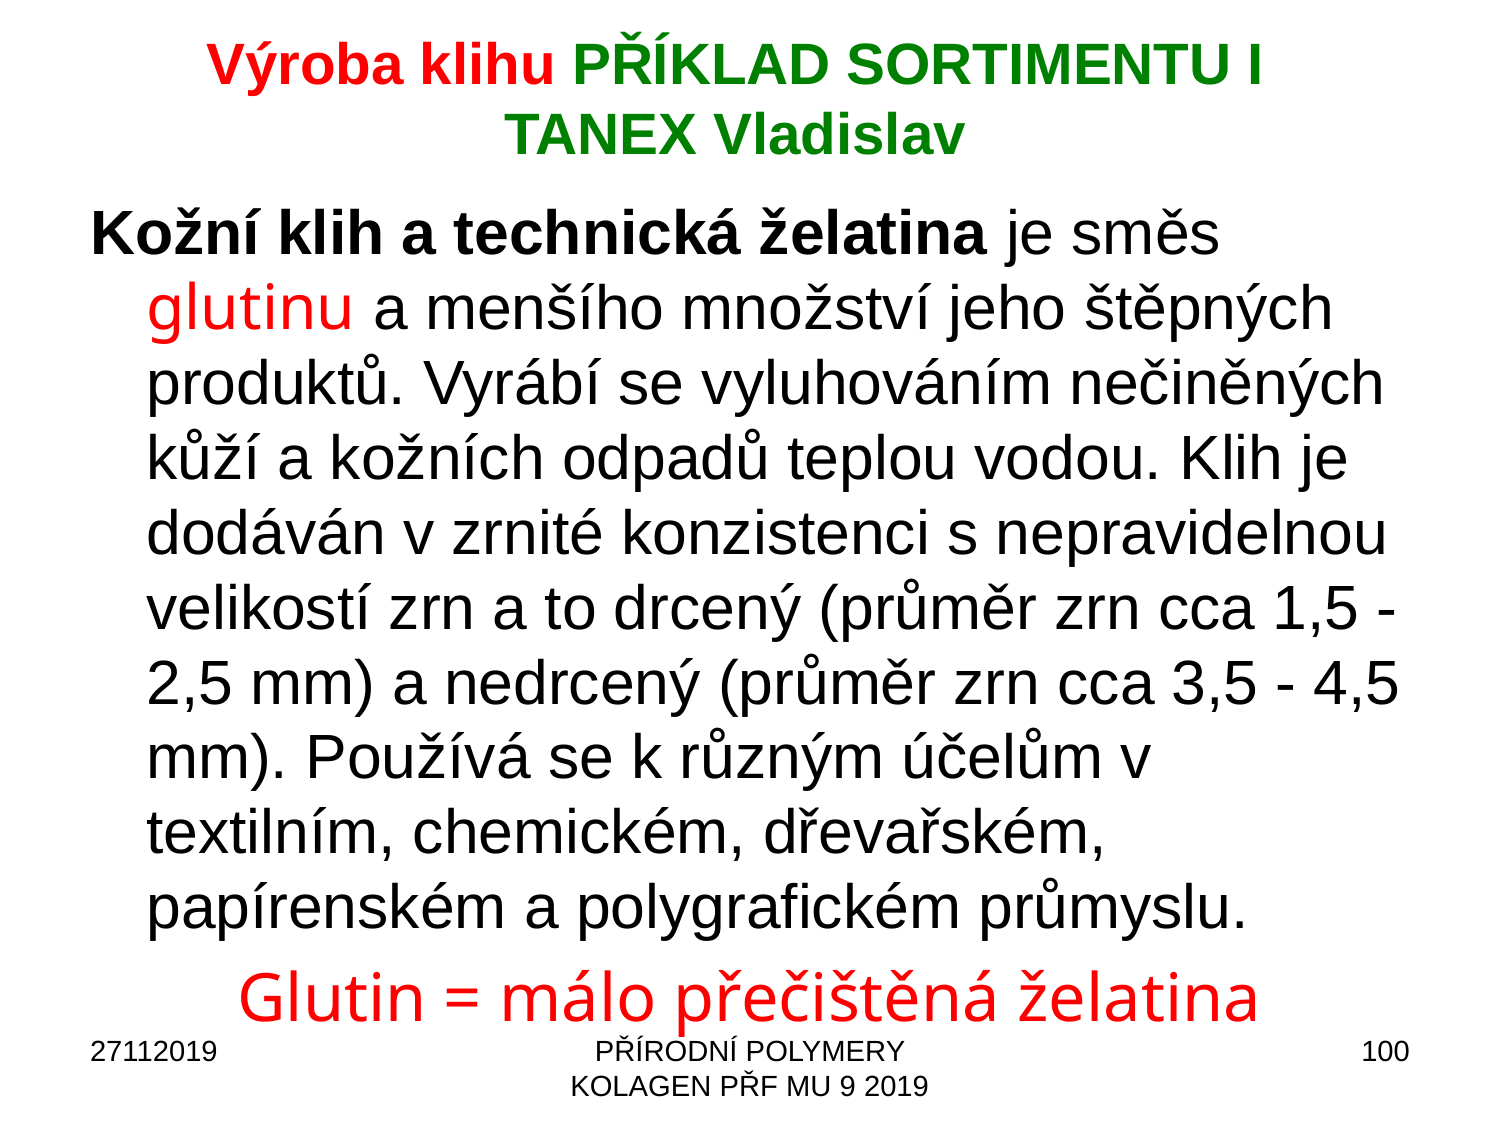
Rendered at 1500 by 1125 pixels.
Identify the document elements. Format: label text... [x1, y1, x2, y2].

footer PŘÍRODNÍ POLYMERY KOLAGEN PŘF MU 9 2019 [512, 1024, 988, 1103]
title Výroba klihu příklad sortimentu I tanex Vladislav [0, 30, 1471, 162]
list Kožní klih a technická želatina je směs glutinu a menšího množství jeho štěpných produktů. Vyrábí se vyluhováním nečiněných kůží a kožních odpadů teplou vodou. Klih je dodáván v zrnité konzistenci s nepravidelnou velikostí zrn a to drcený (průměr zrn cca 1,5 - 2,5 mm) a nedrcený (průměr zrn cca 3,5 - 4,5 mm). Používá se k různým účelům v textilním, chemickém, dřevařském, papírenském a polygrafickém průmyslu. Glutin = málo přečištěná želatina [74, 184, 1426, 1024]
slide_number 27112019 [74, 1024, 426, 1103]
slide_number 100 [1074, 1024, 1426, 1103]
